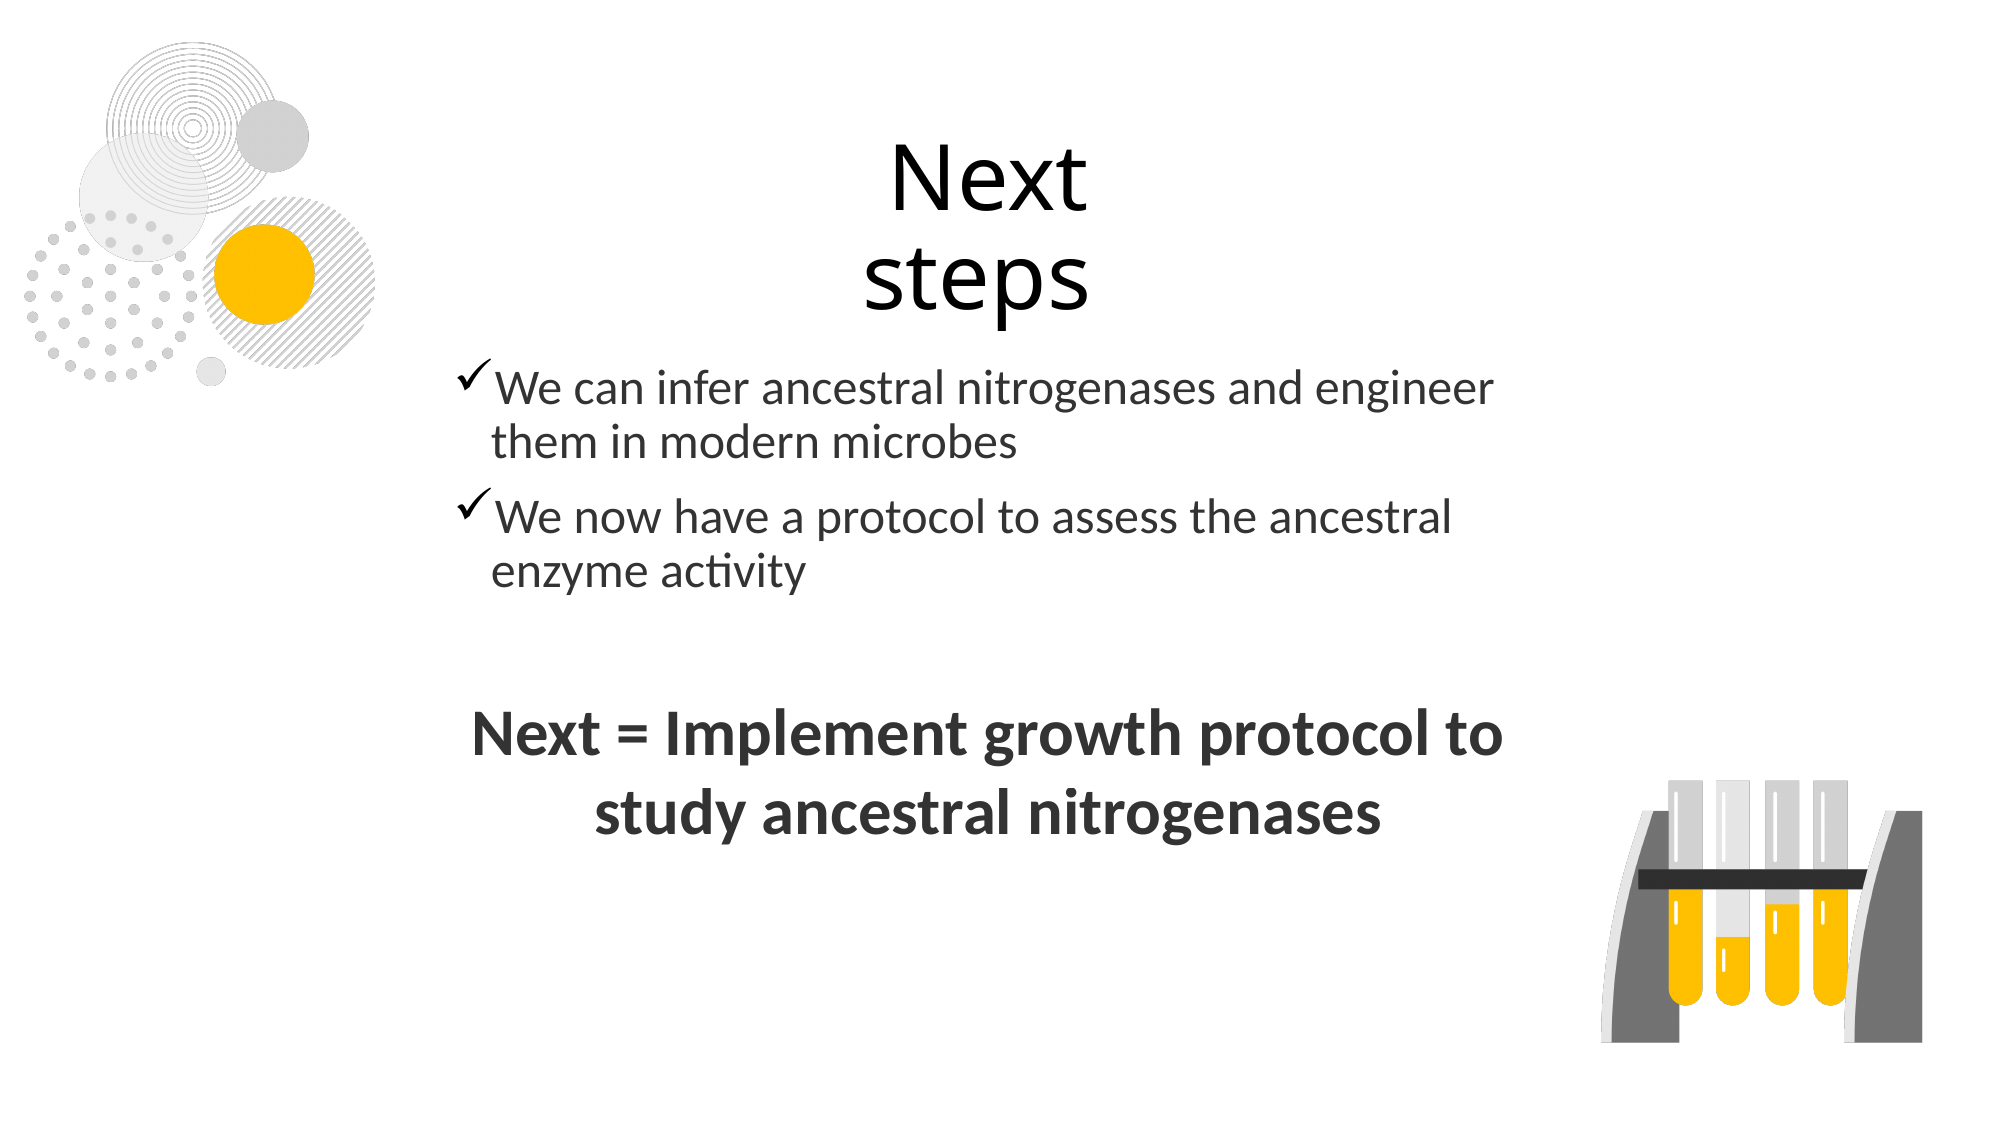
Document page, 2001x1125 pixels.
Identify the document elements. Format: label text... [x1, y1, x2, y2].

list We can infer ancestral nitrogenases and engineer them in modern microbes We now have a protocol to assess the ancestral enzyme activity [438, 354, 1539, 628]
text_box Next = Implement growth protocol to study ancestral nitrogenases [449, 681, 1500, 856]
picture [0, 0, 429, 444]
title Next steps [747, 121, 1231, 339]
picture [1500, 650, 2000, 1125]
